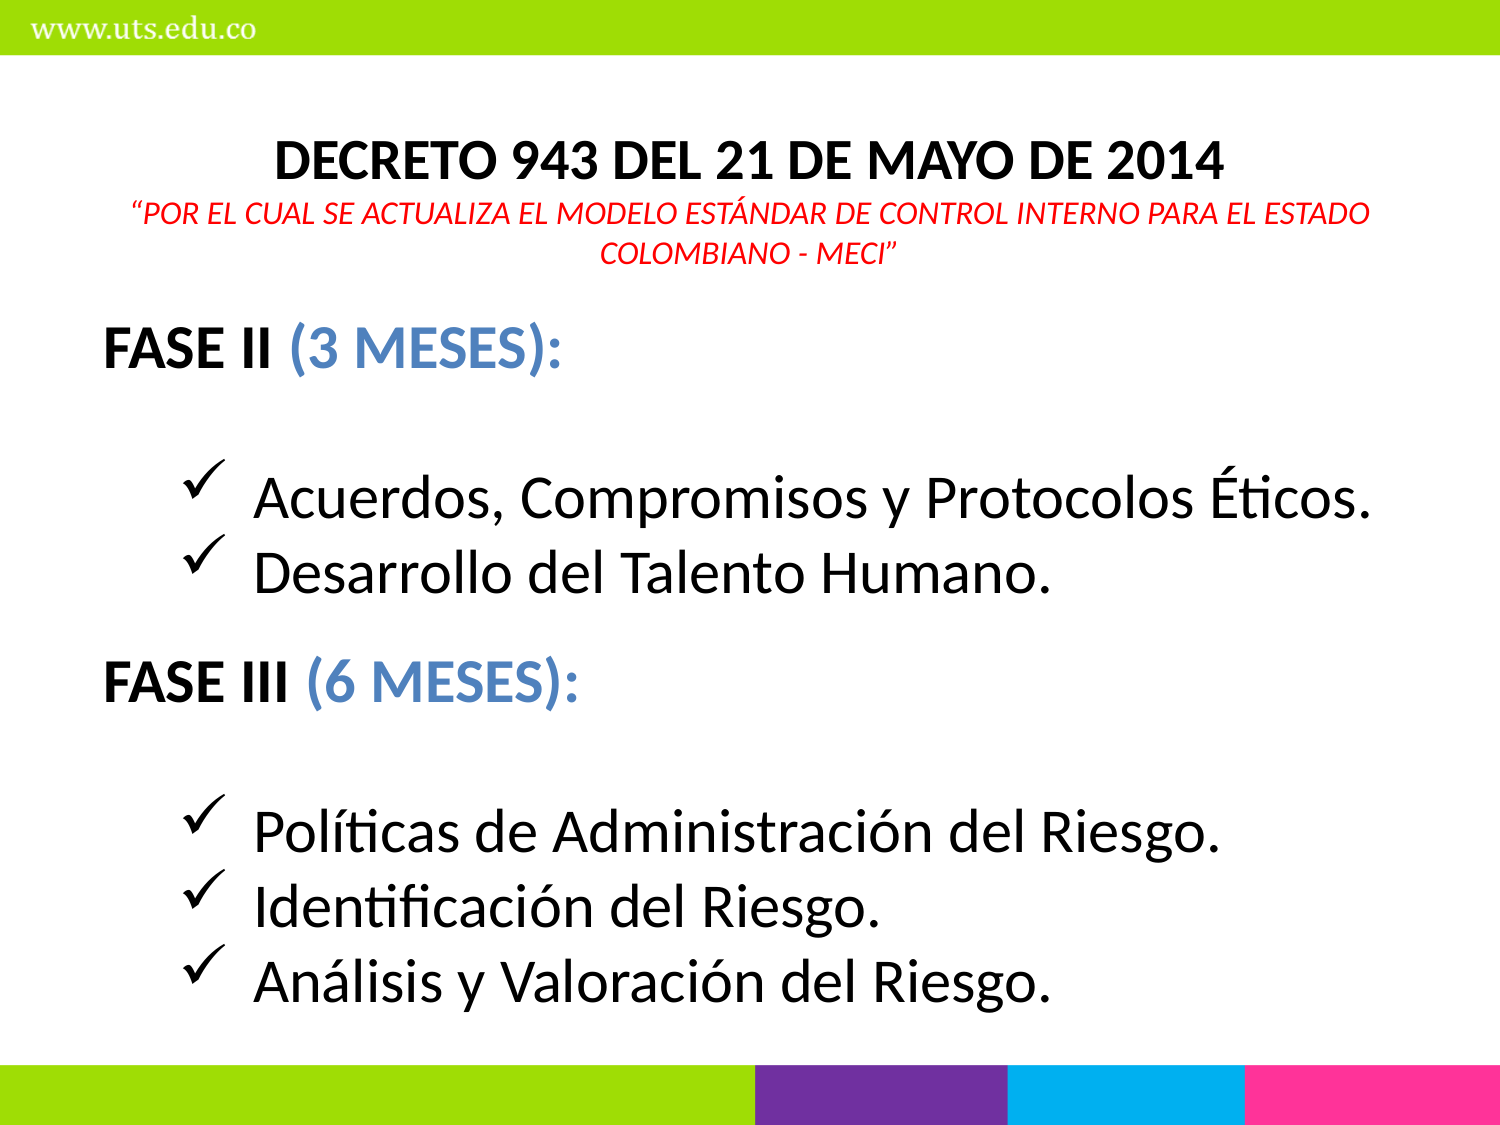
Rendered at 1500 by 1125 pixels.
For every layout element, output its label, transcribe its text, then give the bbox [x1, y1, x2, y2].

picture [0, 0, 1500, 1125]
text_box DECRETO 943 DEL 21 DE MAYO DE 2014 “POR EL CUAL SE ACTUALIZA EL MODELO ESTÁNDAR DE CONTROL INTERNO PARA EL ESTADO COLOMBIANO - MECI” FASE II (3 MESES): Acuerdos, Compromisos y Protocolos Éticos. Desarrollo del Talento Humano. FASE III (6 MESES): Políticas de Administración del Riesgo. Identificación del Riesgo. Análisis y Valoración del Riesgo. [88, 113, 1412, 1023]
